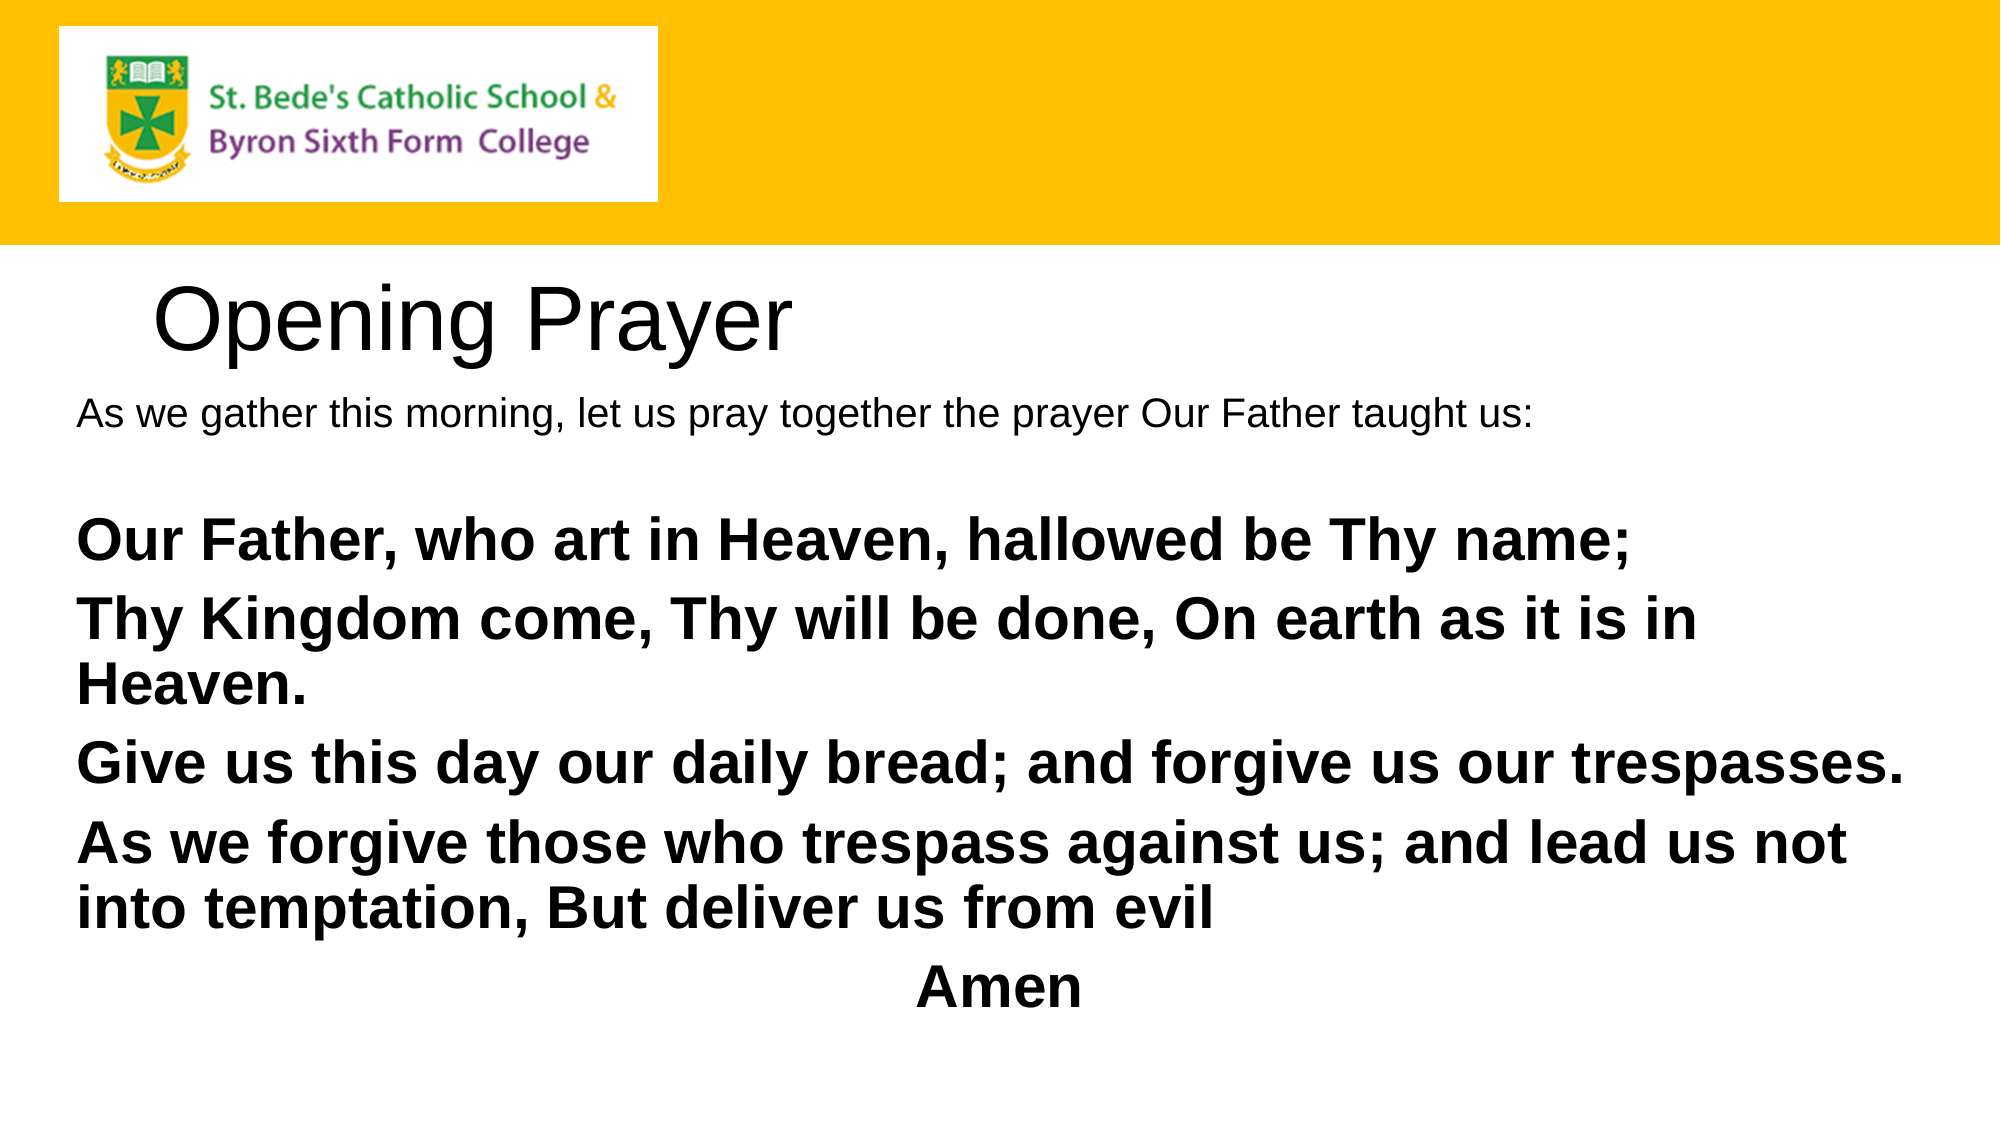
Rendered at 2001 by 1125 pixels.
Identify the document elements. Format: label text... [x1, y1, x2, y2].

title Opening Prayer [137, 245, 1863, 384]
picture [59, 26, 658, 202]
text_box [0, 0, 2000, 245]
list As we gather this morning, let us pray together the prayer Our Father taught us: Our Father, who art in Heaven, hallowed be Thy name; Thy Kingdom come, Thy will be done, On earth as it is in Heaven. Give us this day our daily bread; and forgive us our trespasses. As we forgive those who trespass against us; and lead us not into temptation, But deliver us from evil Amen [61, 384, 1939, 1099]
